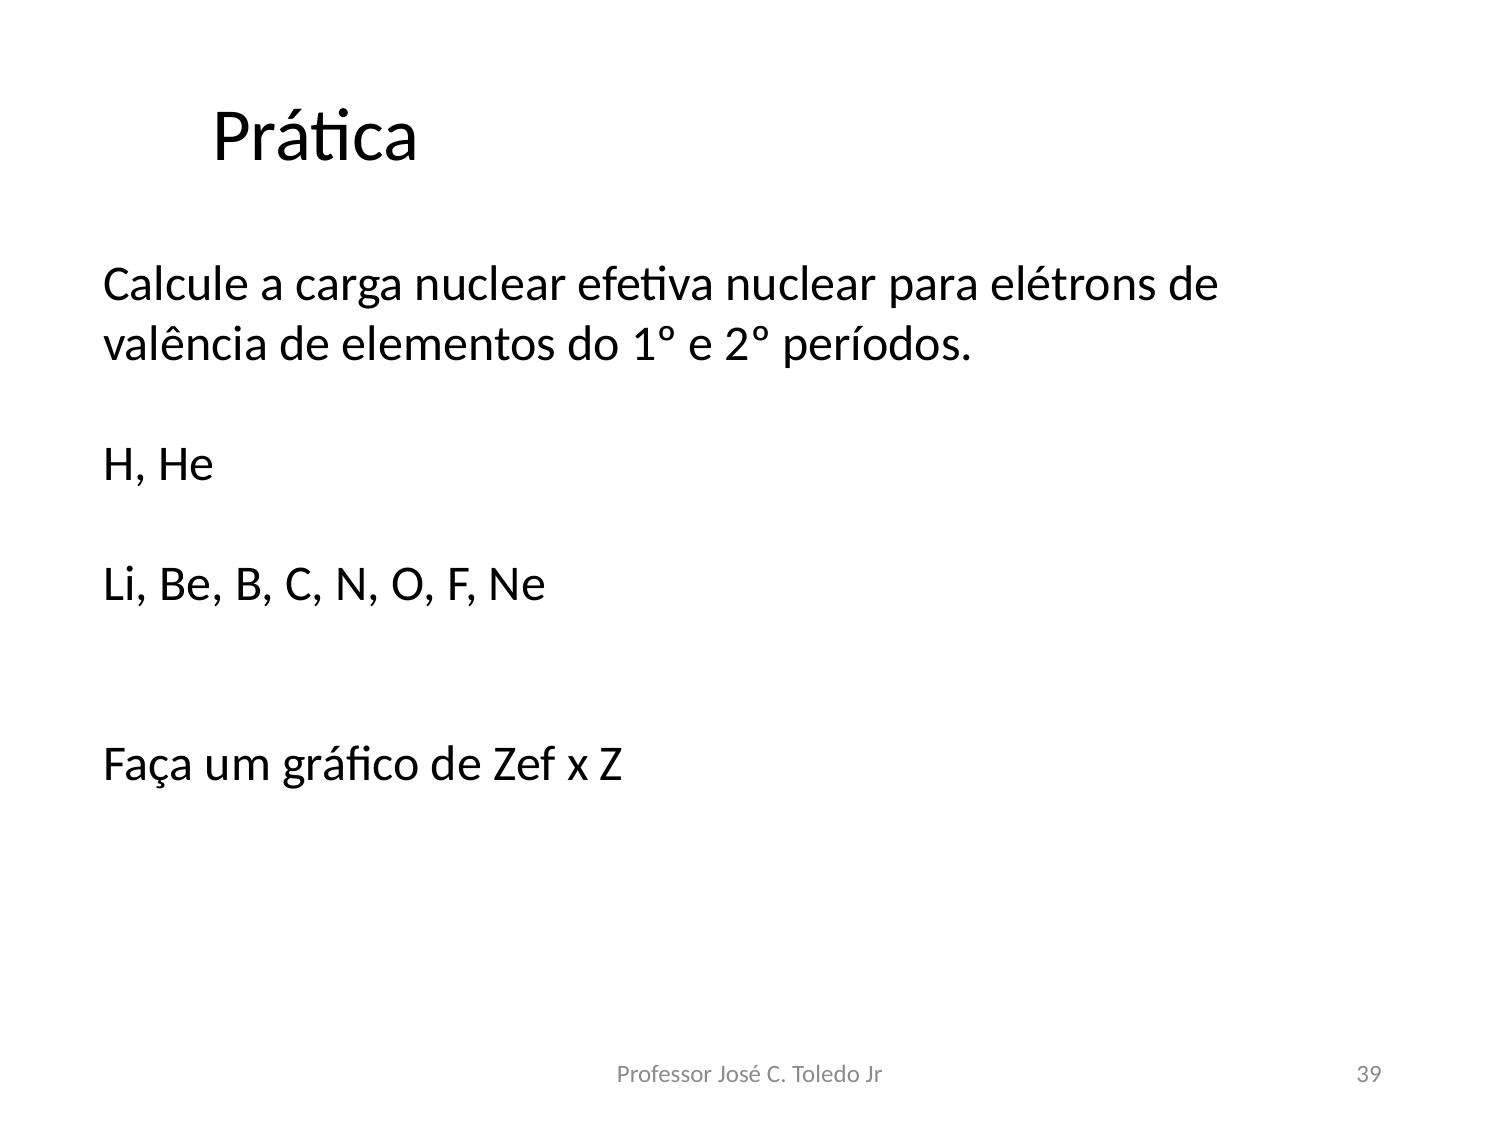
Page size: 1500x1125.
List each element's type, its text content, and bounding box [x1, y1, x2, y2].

footer Professor José C. Toledo Jr [496, 1042, 1004, 1103]
text_box Prática [197, 78, 435, 183]
slide_number 39 [1059, 1042, 1397, 1103]
text_box Calcule a carga nuclear efetiva nuclear para elétrons de valência de elementos do 1º e 2º períodos. H, He Li, Be, B, C, N, O, F, Ne Faça um gráfico de Zef x Z [88, 243, 1341, 799]
